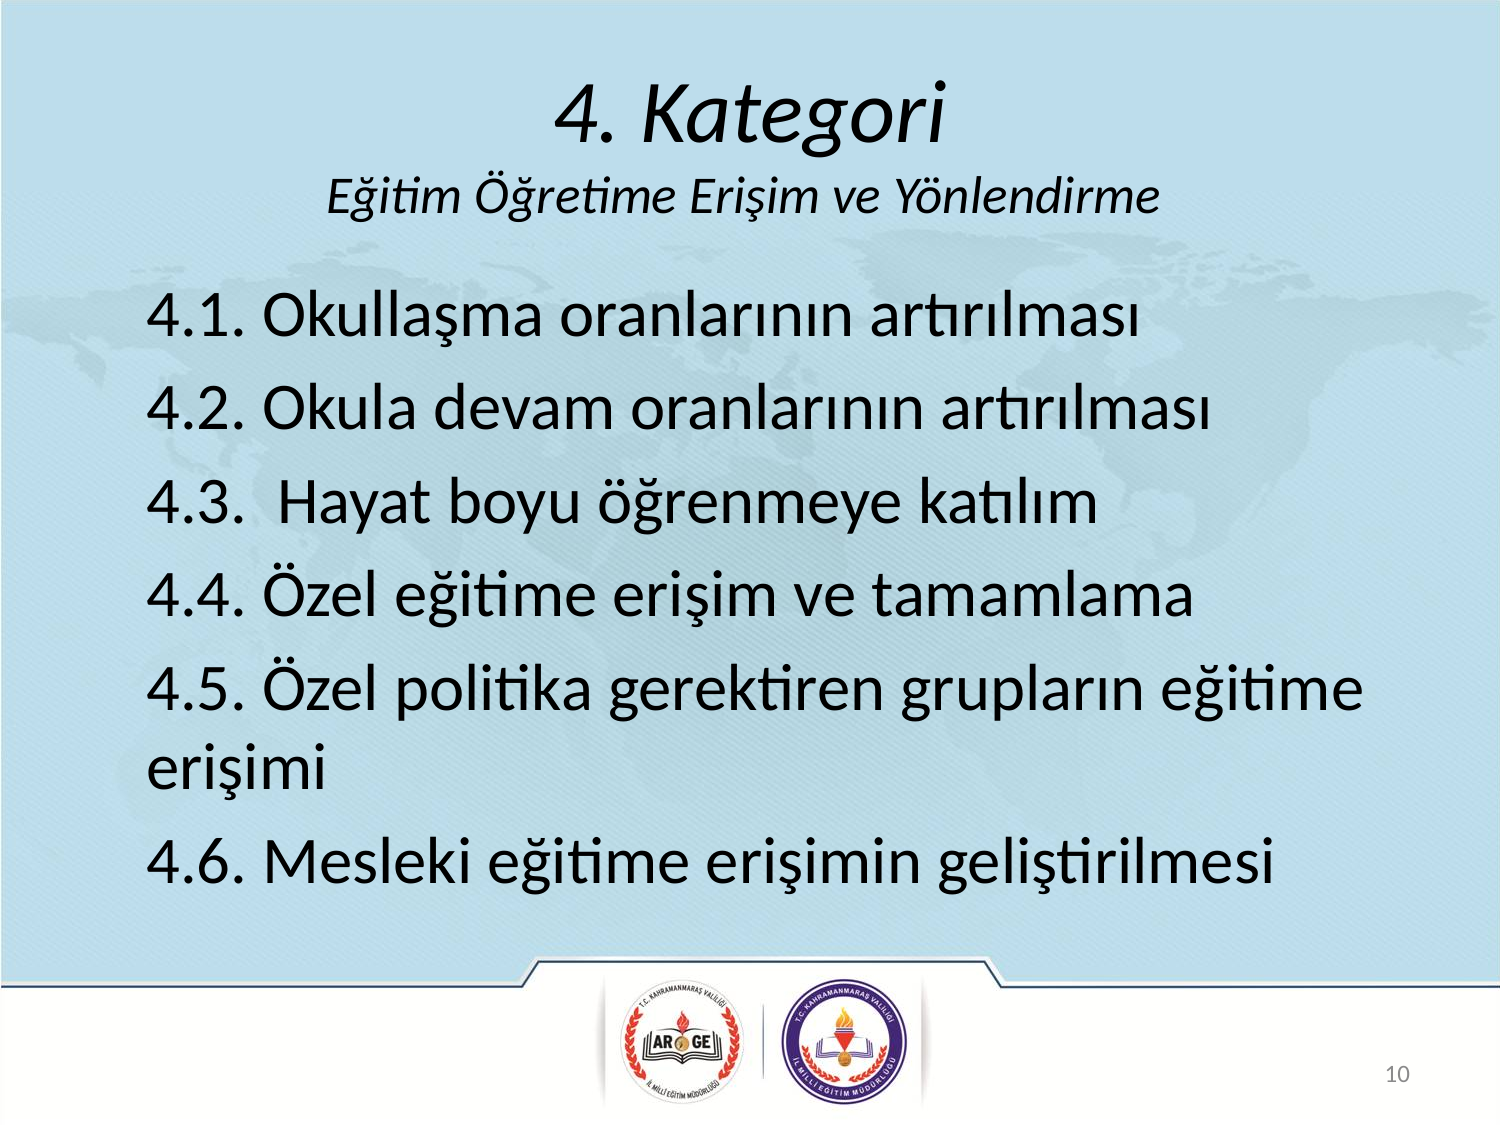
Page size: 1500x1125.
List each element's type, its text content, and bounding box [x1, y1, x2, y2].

title 4. Kategori Eğitim Öğretime Erişim ve Yönlendirme [75, 45, 1425, 233]
slide_number 10 [1074, 1042, 1425, 1103]
picture [0, 0, 1500, 1125]
list 4.1. Okullaşma oranlarının artırılması 4.2. Okula devam oranlarının artırılması 4.3. Hayat boyu öğrenmeye katılım 4.4. Özel eğitime erişim ve tamamlama 4.5. Özel politika gerektiren grupların eğitime erişimi 4.6. Mesleki eğitime erişimin geliştirilmesi [75, 262, 1425, 1005]
